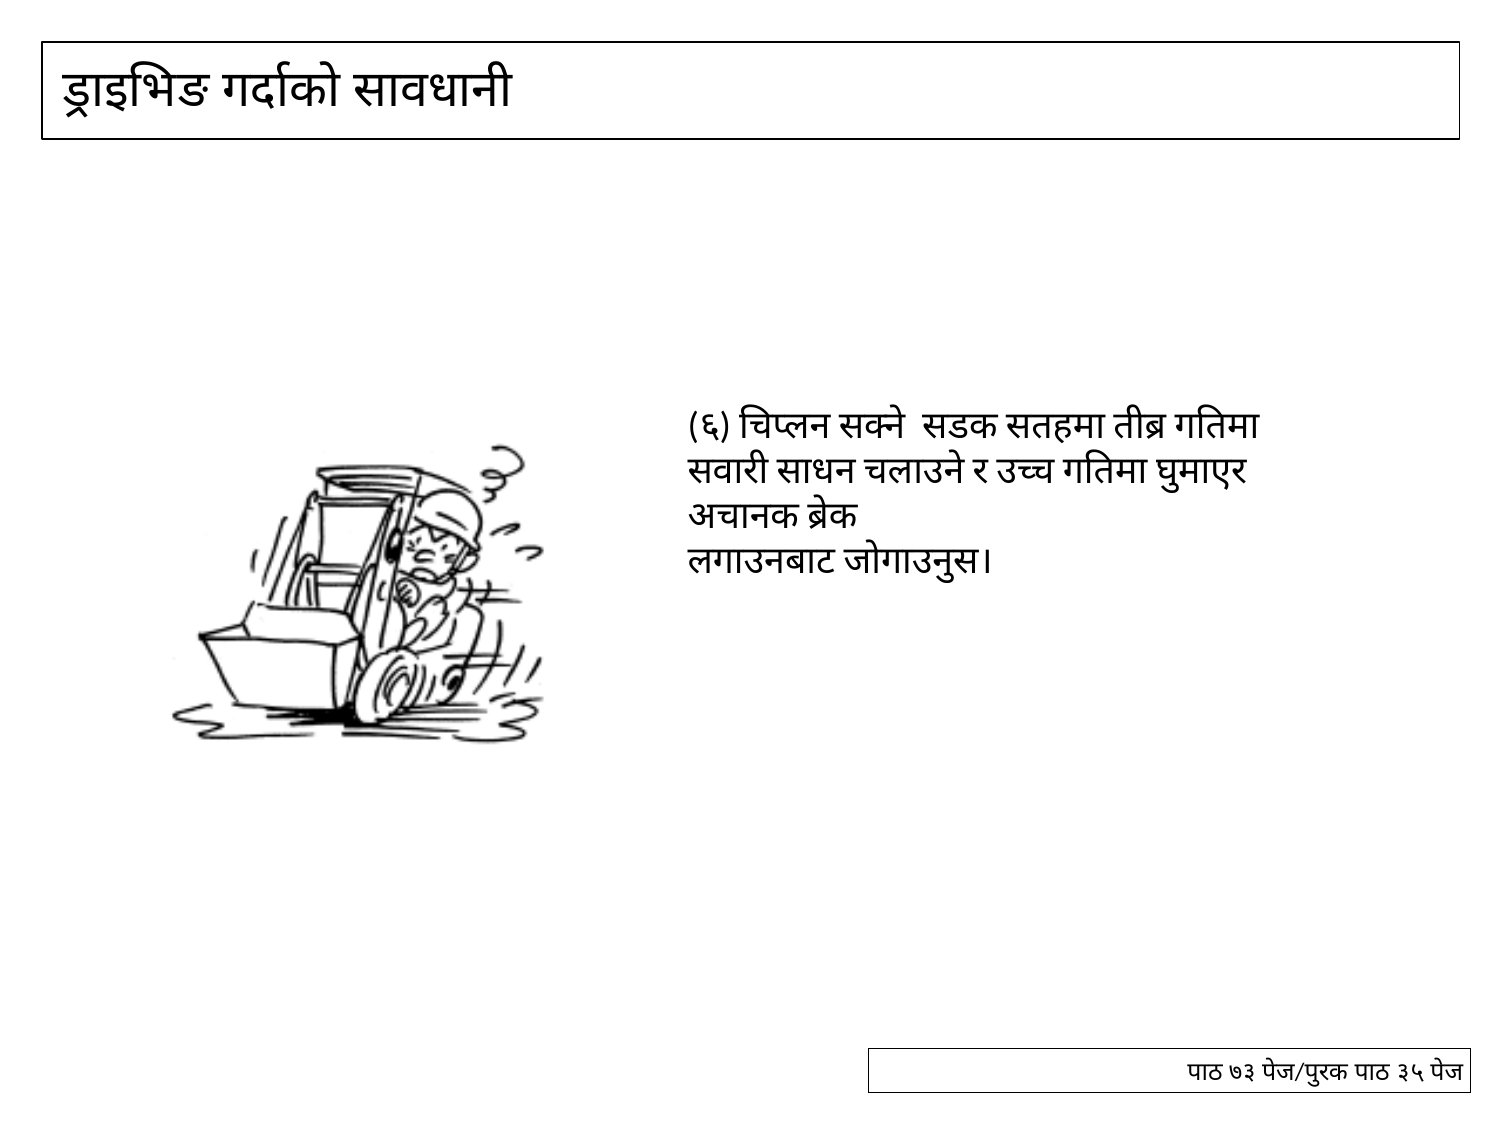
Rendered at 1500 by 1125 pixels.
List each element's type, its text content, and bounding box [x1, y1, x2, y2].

text_box पाठ ७३ पेज/पुरक पाठ ३५ पेज [868, 1048, 1471, 1093]
title ड्राइभिङ गर्दाको सावधानी [41, 41, 1460, 140]
picture [157, 349, 1344, 838]
